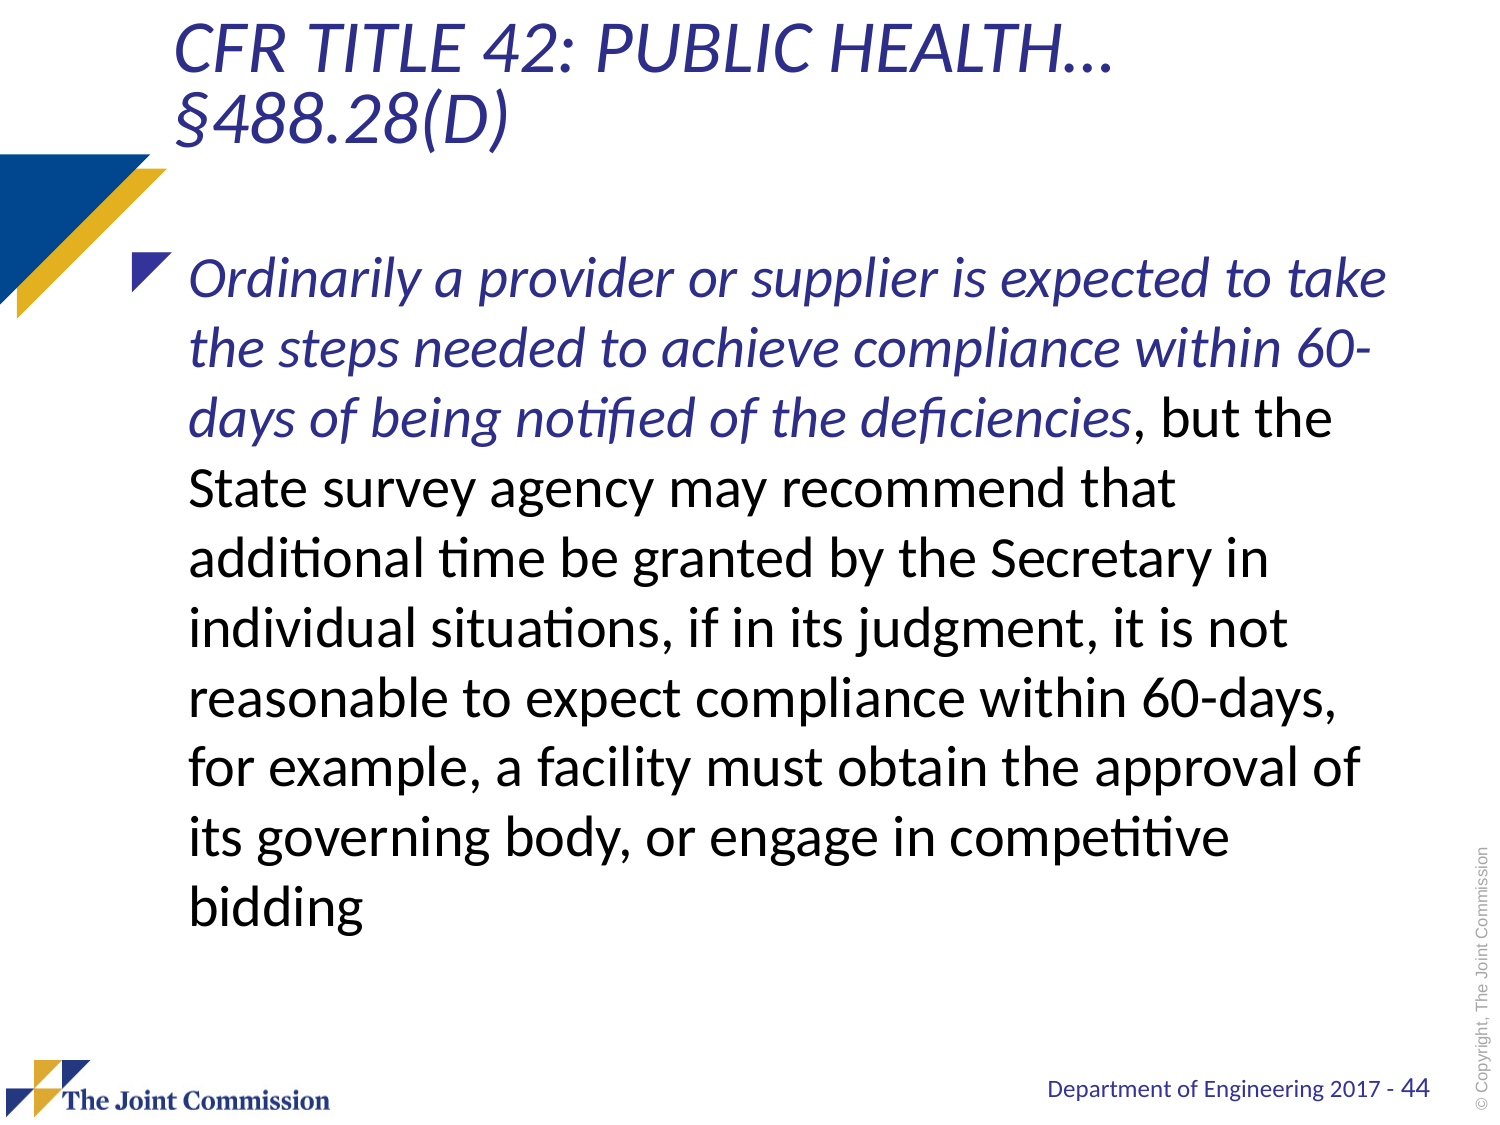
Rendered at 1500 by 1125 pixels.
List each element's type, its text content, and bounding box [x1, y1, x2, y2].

picture [6, 1060, 336, 1121]
title CFR Title 42: Public Health… §488.28(d) [158, 5, 1500, 169]
list Ordinarily a provider or supplier is expected to take the steps needed to achieve compliance within 60-days of being notified of the deficiencies, but the State survey agency may recommend that additional time be granted by the Secretary in individual situations, if in its judgment, it is not reasonable to expect compliance within 60-days, for example, a facility must obtain the approval of its governing body, or engage in competitive bidding [116, 230, 1424, 1027]
